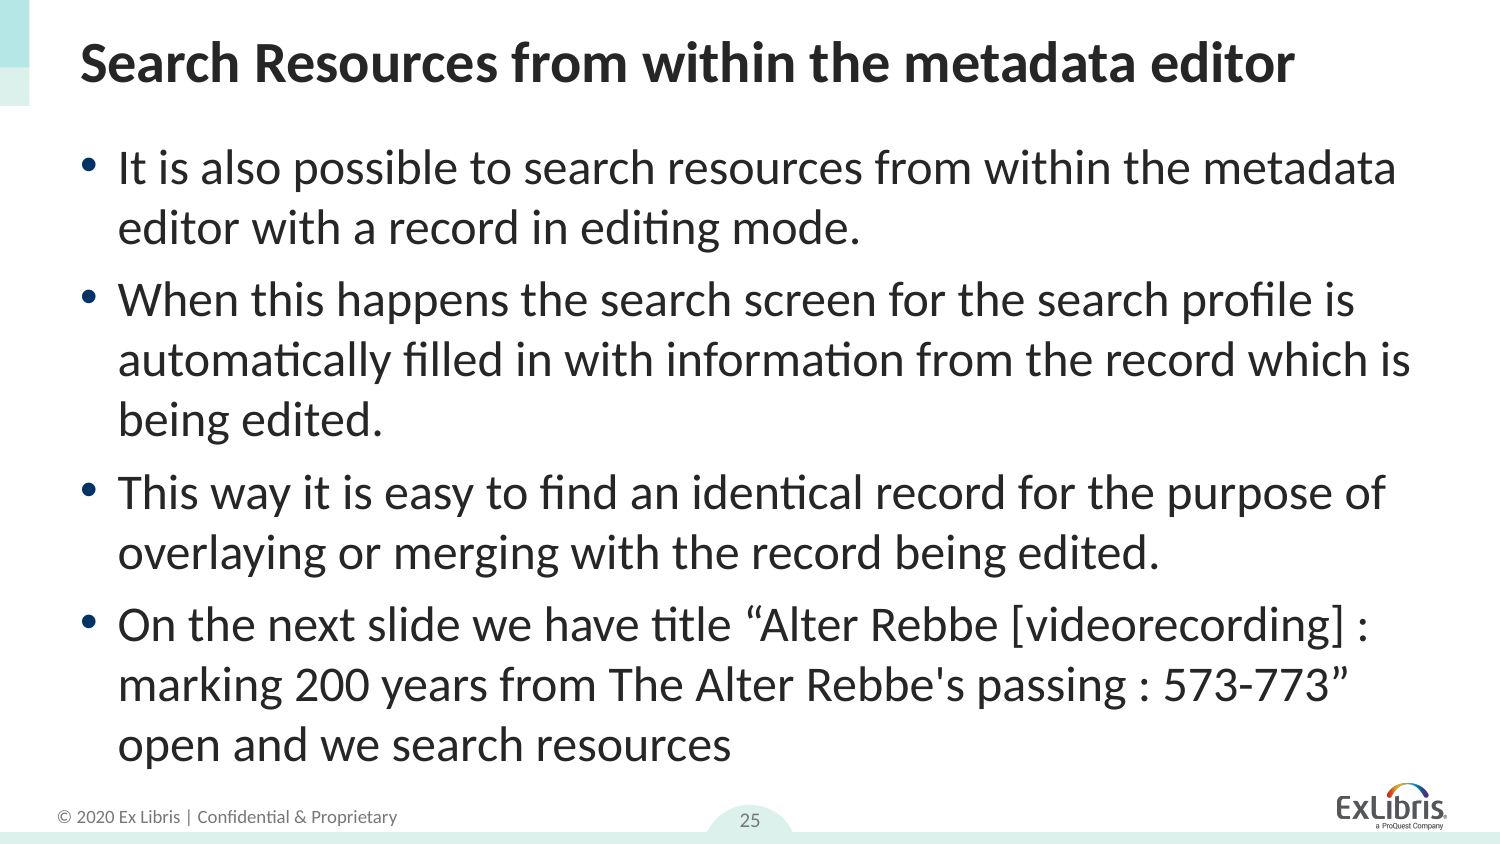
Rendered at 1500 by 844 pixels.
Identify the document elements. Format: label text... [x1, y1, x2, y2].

slide_number 25 [705, 789, 795, 844]
list It is also possible to search resources from within the metadata editor with a record in editing mode. When this happens the search screen for the search profile is automatically filled in with information from the record which is being edited. This way it is easy to find an identical record for the purpose of overlaying or merging with the record being edited. On the next slide we have title “Alter Rebbe [videorecording] : marking 200 years from The Alter Rebbe's passing : 573-773” open and we search resources [64, 126, 1447, 780]
picture [1337, 783, 1447, 830]
title Search Resources from within the metadata editor [64, 11, 1447, 107]
